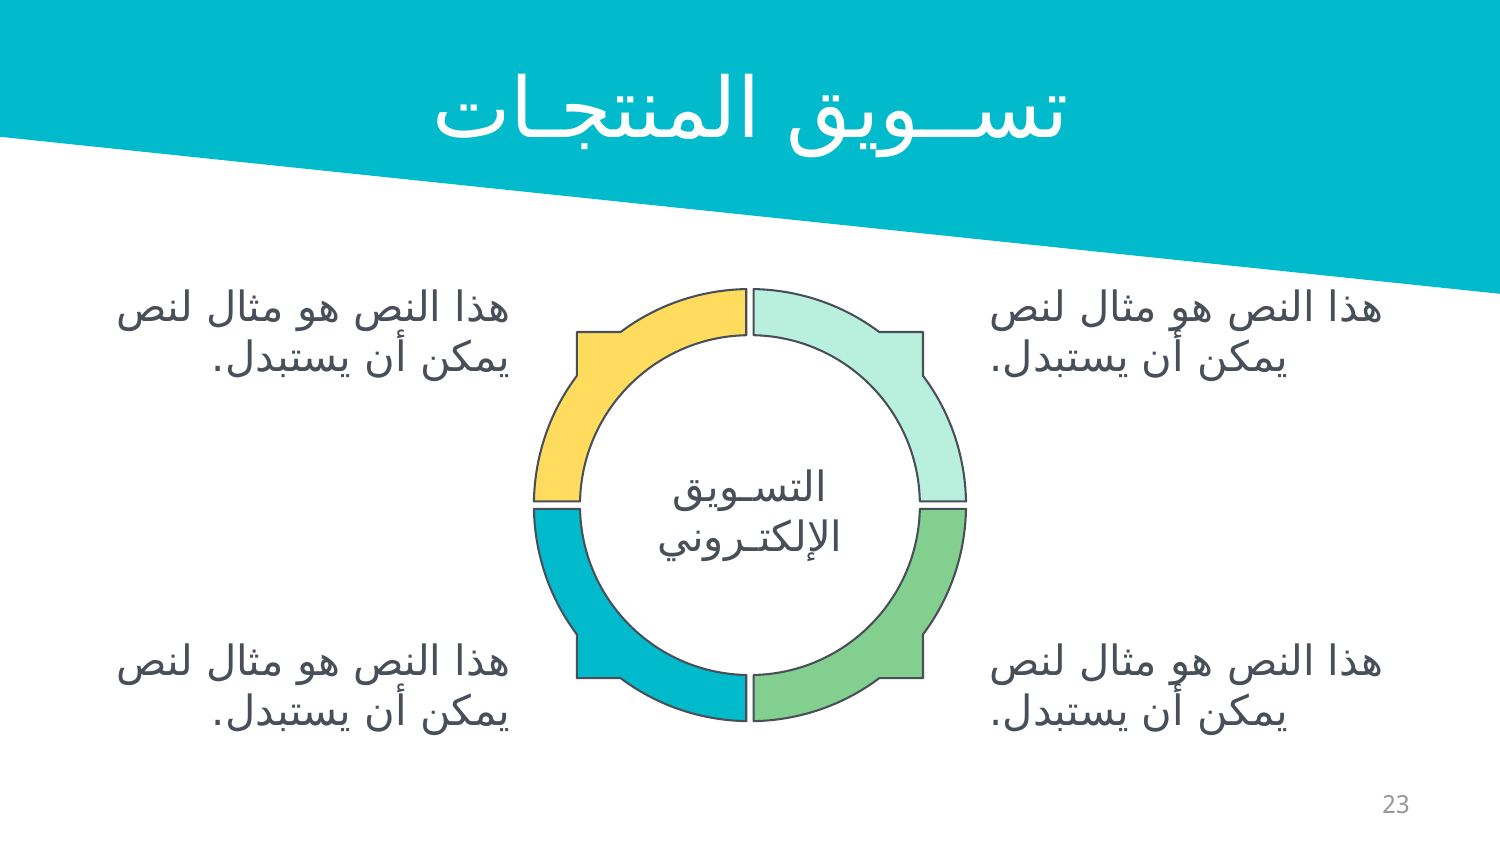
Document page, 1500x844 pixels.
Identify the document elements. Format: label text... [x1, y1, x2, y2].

list التسـويق الإلكتـروني [603, 410, 897, 609]
slide_number 23 [1074, 782, 1425, 827]
list هذا النص هو مثال لنص يمكن أن يستبدل. [974, 626, 1400, 741]
list هذا النص هو مثال لنص يمكن أن يستبدل. [100, 272, 526, 387]
title تســويق المنتجـات [76, 33, 1425, 175]
list هذا النص هو مثال لنص يمكن أن يستبدل. [974, 272, 1400, 387]
list هذا النص هو مثال لنص يمكن أن يستبدل. [100, 626, 526, 741]
